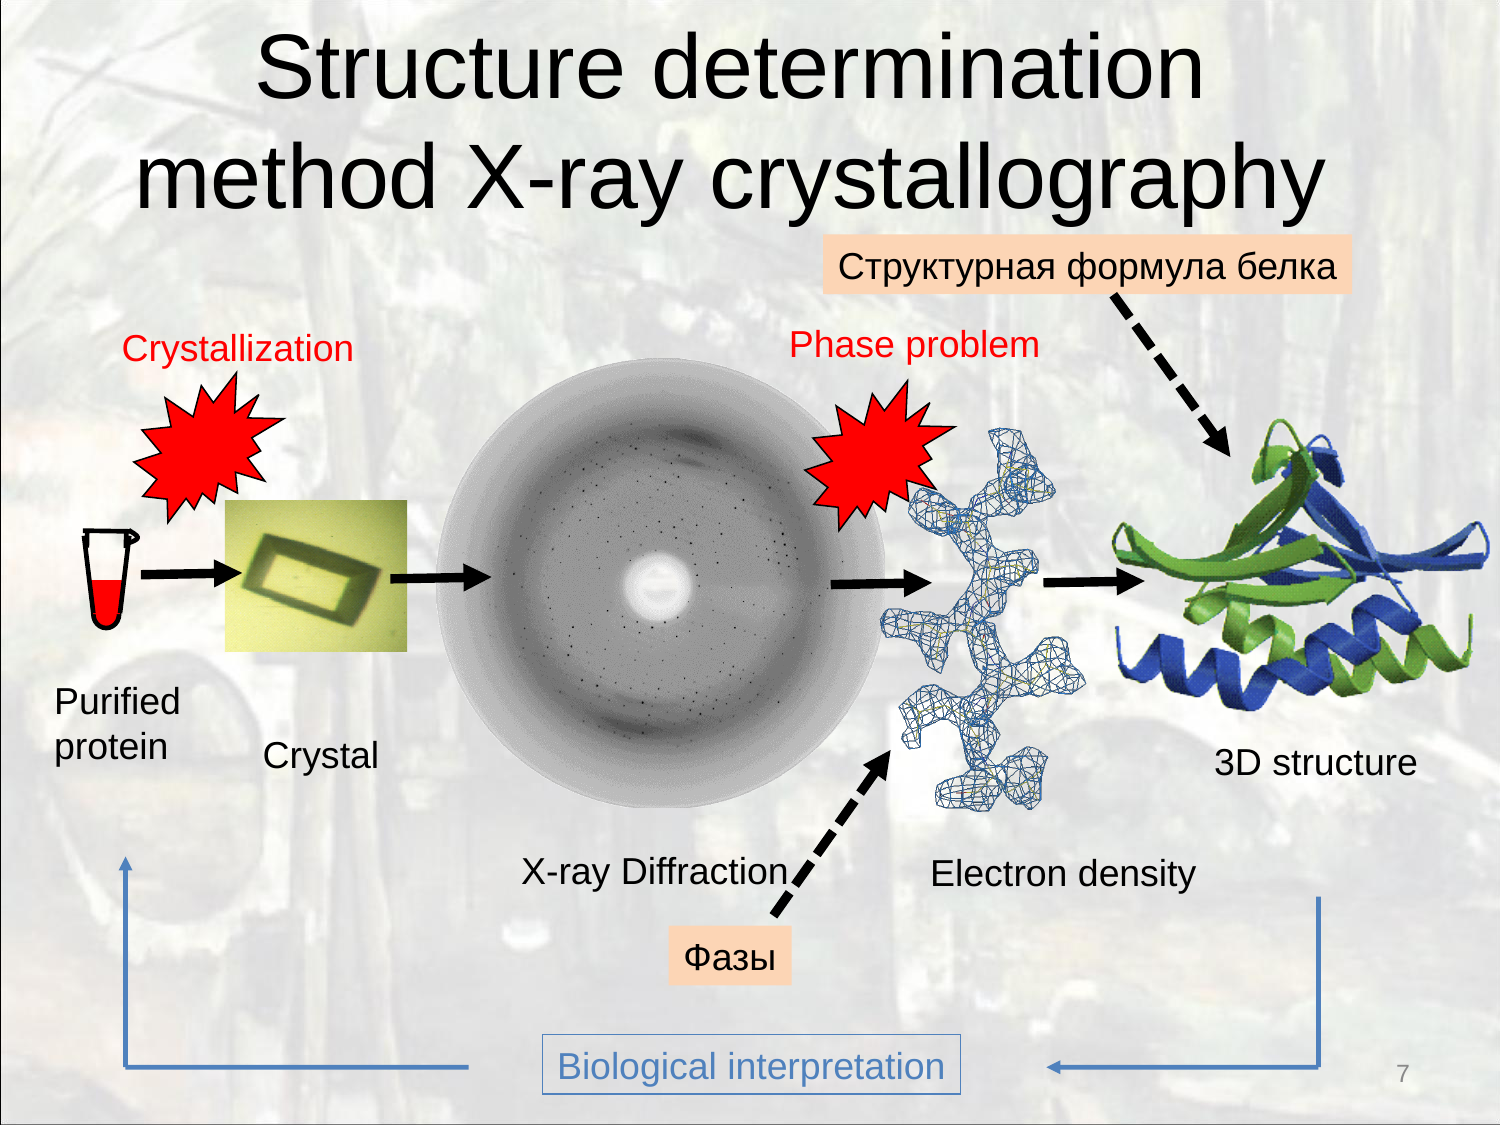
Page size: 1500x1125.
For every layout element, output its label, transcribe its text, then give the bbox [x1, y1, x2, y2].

picture [0, 0, 1500, 1125]
text_box Structure determination method X-ray crystallography [93, 0, 1369, 188]
text_box Crystal [247, 723, 395, 783]
text_box [119, 856, 132, 1068]
text_box X-ray Diffraction [506, 839, 804, 900]
text_box Фазы [668, 925, 792, 986]
text_box Purified protein [39, 669, 207, 775]
text_box 3D structure [1199, 765, 1434, 791]
text_box Biological interpretation [542, 1034, 961, 1095]
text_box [66, 308, 410, 523]
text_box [82, 530, 139, 629]
slide_number 7 [1074, 1042, 1425, 1103]
text_box Структурная формула белка [823, 234, 1353, 295]
text_box Electron density [915, 841, 1212, 901]
text_box [1046, 1061, 1074, 1074]
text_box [731, 305, 1099, 531]
